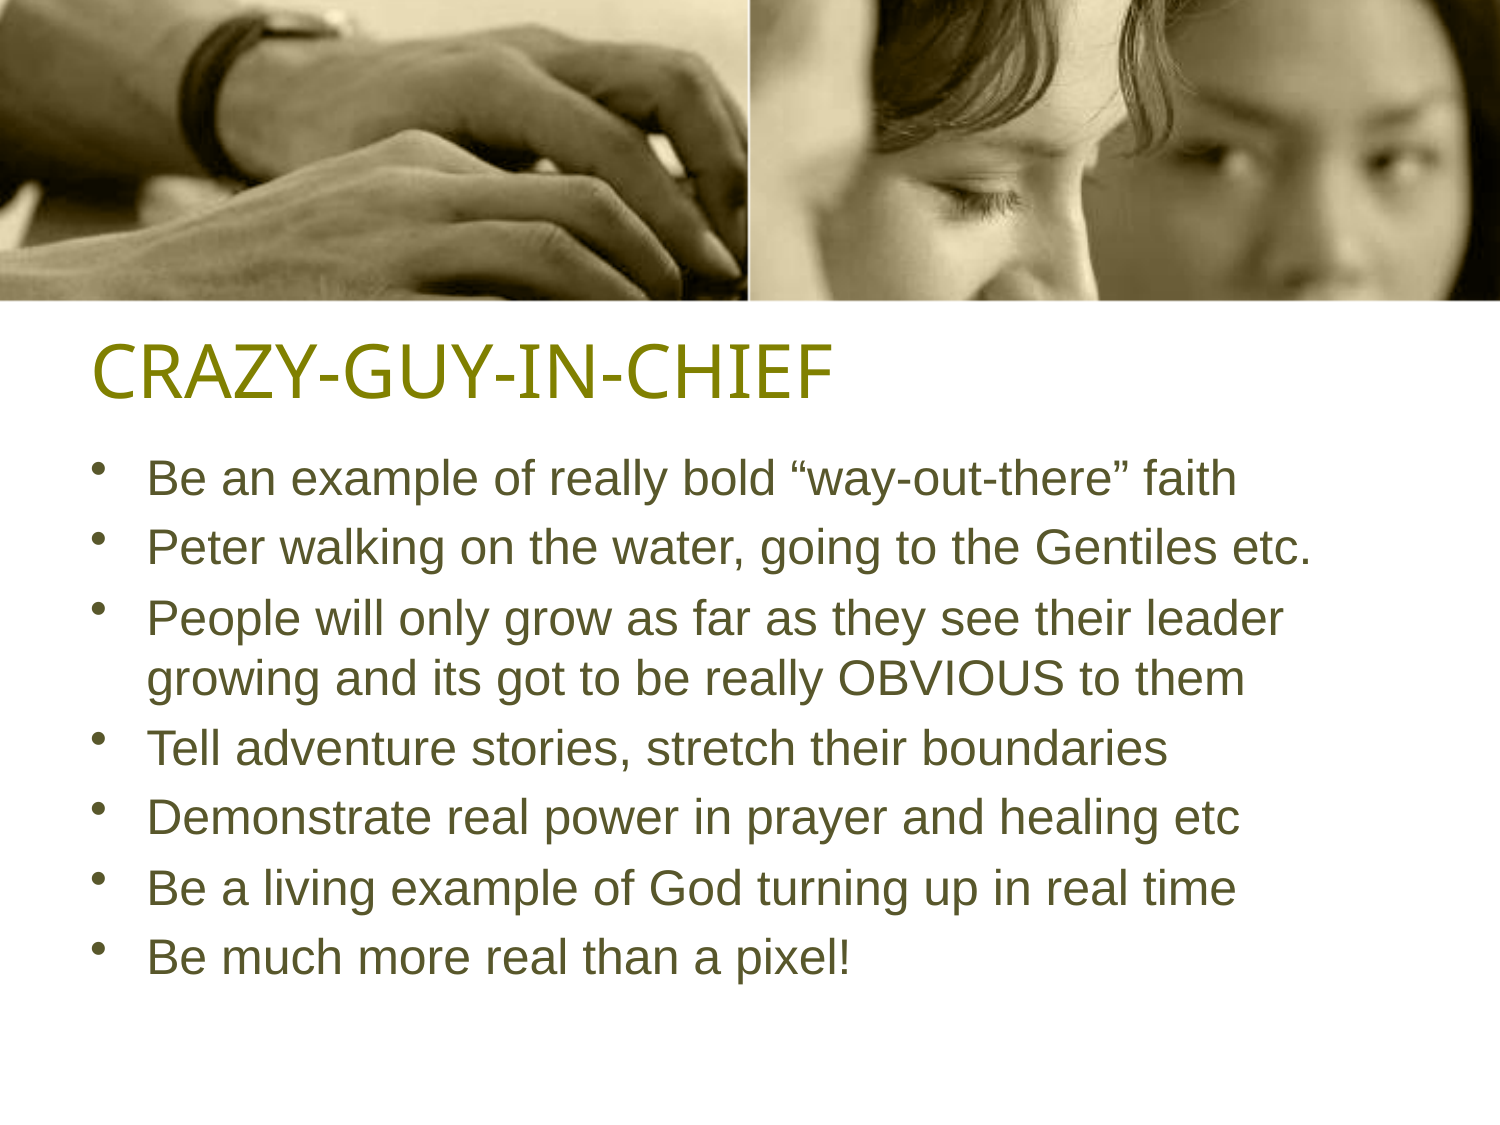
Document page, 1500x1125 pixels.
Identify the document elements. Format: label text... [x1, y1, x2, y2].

title CRAZY-GUY-IN-CHIEF [75, 299, 1438, 437]
list Be an example of really bold “way-out-there” faith Peter walking on the water, going to the Gentiles etc. People will only grow as far as they see their leader growing and its got to be really OBVIOUS to them Tell adventure stories, stretch their boundaries Demonstrate real power in prayer and healing etc Be a living example of God turning up in real time Be much more real than a pixel! [75, 437, 1438, 1000]
picture [0, 0, 1500, 1125]
